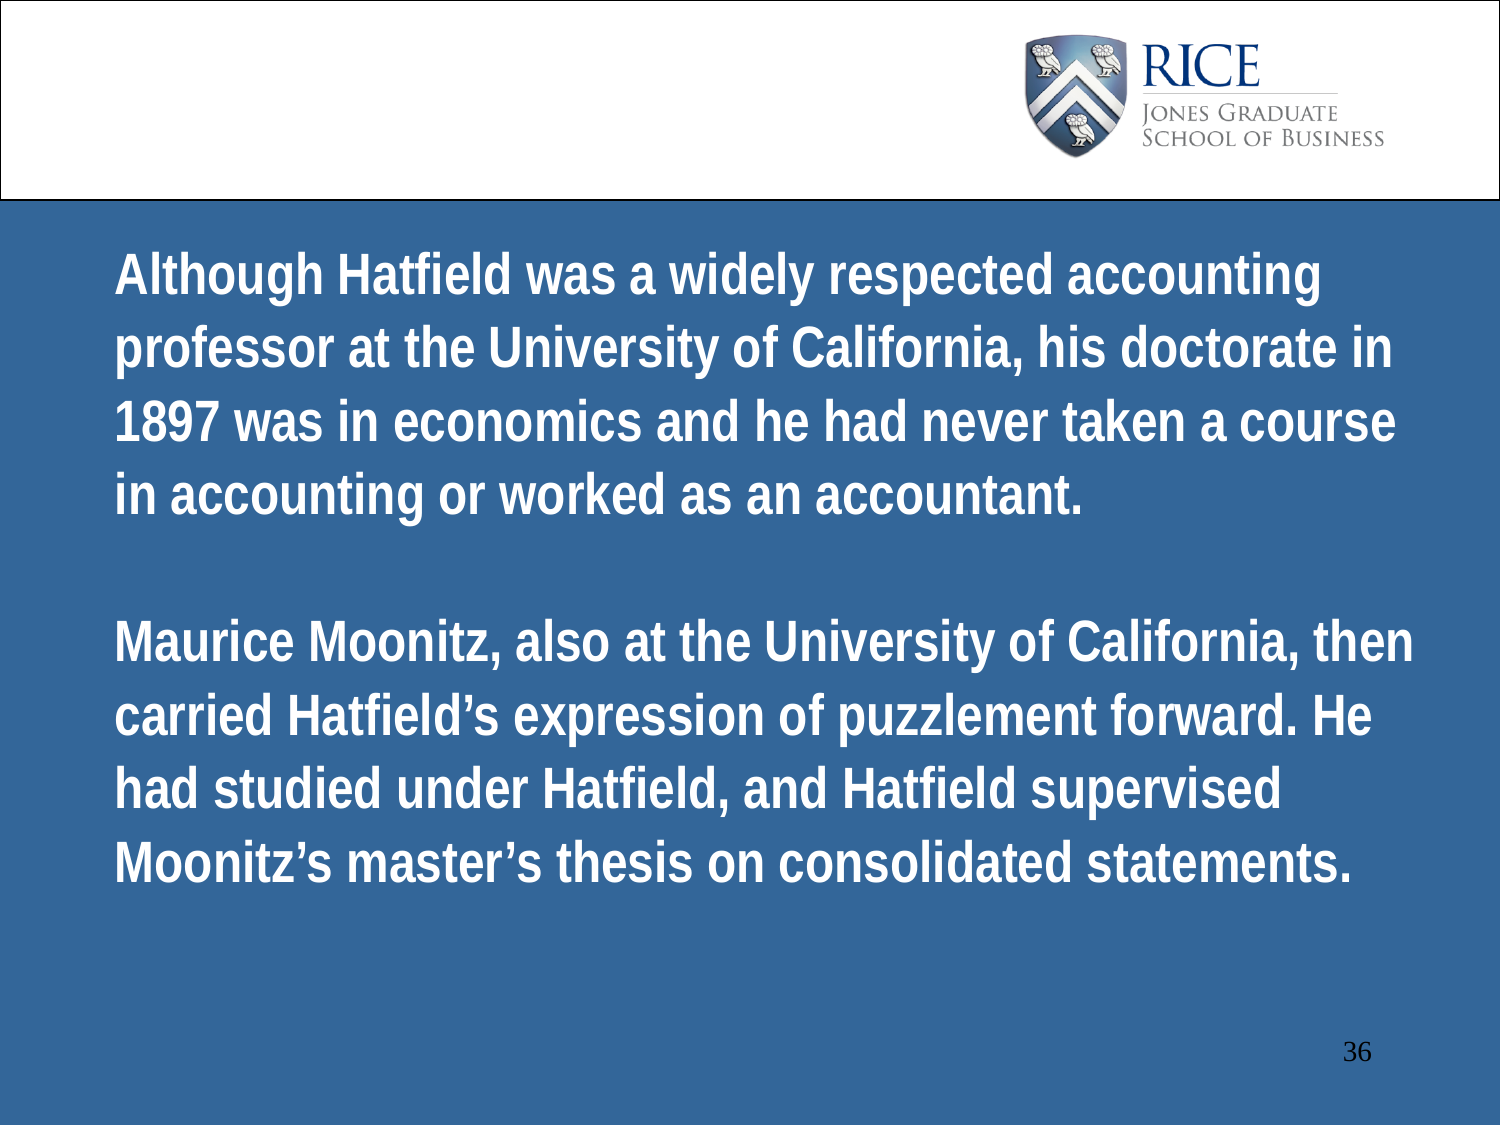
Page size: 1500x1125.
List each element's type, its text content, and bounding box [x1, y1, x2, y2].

picture [1017, 27, 1395, 165]
slide_number 36 [1074, 1024, 1388, 1101]
list Although Hatfield was a widely respected accounting professor at the University of California, his doctorate in 1897 was in economics and he had never taken a course in accounting or worked as an accountant. Maurice Moonitz, also at the University of California, then carried Hatfield’s expression of puzzlement forward. He had studied under Hatfield, and Hatfield supervised Moonitz’s master’s thesis on consolidated statements. [99, 224, 1438, 951]
